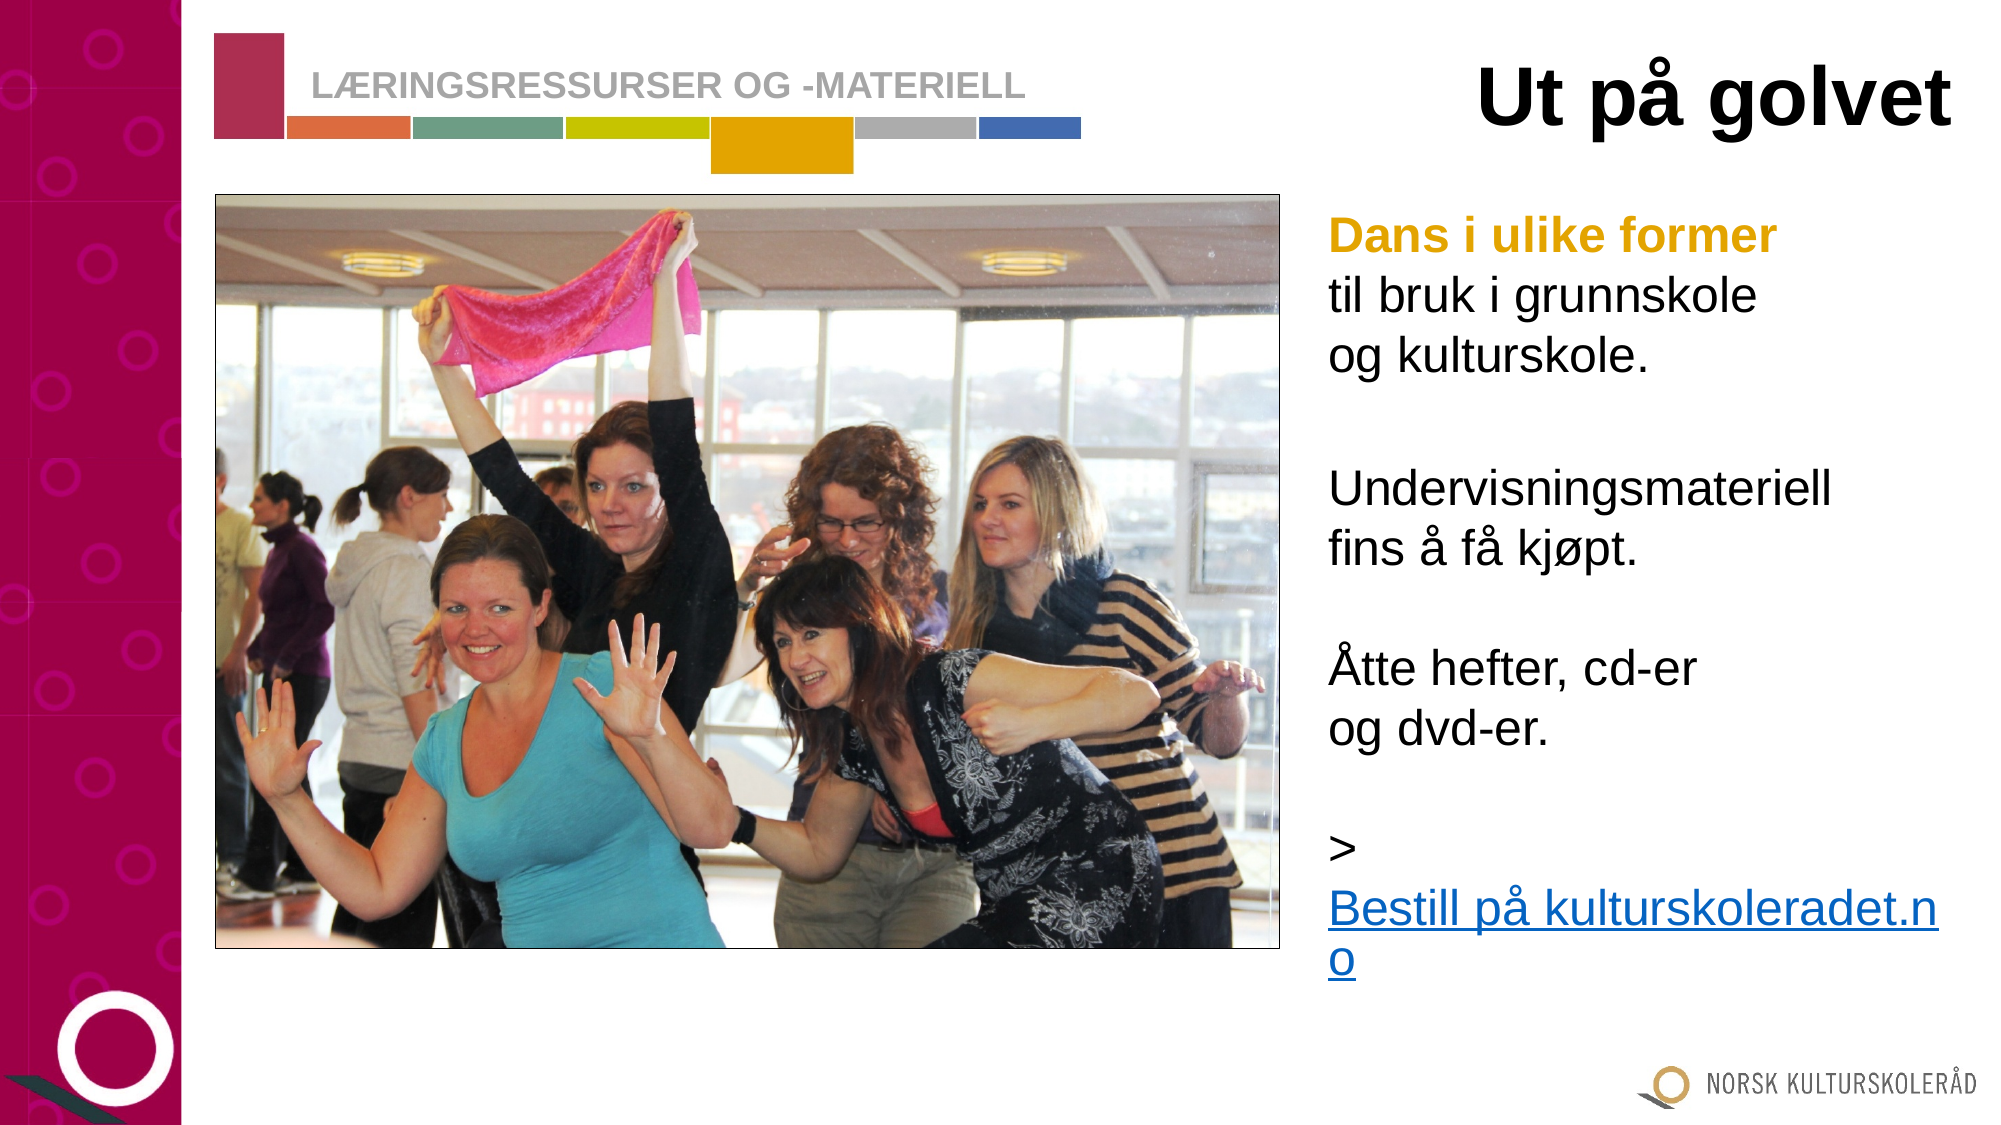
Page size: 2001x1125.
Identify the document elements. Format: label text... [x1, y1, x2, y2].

text_box Undervisningsmateriell fins å få kjøpt. Åtte hefter, cd-er og dvd-er. > Bestill på kulturskoleradet.no [1313, 447, 1957, 943]
picture [0, 0, 1280, 1125]
text_box Ut på golvet [1461, 35, 1979, 150]
picture [1636, 1066, 1977, 1110]
text_box Dans i ulike former til bruk i grunnskole og kulturskole. [1313, 194, 1970, 390]
